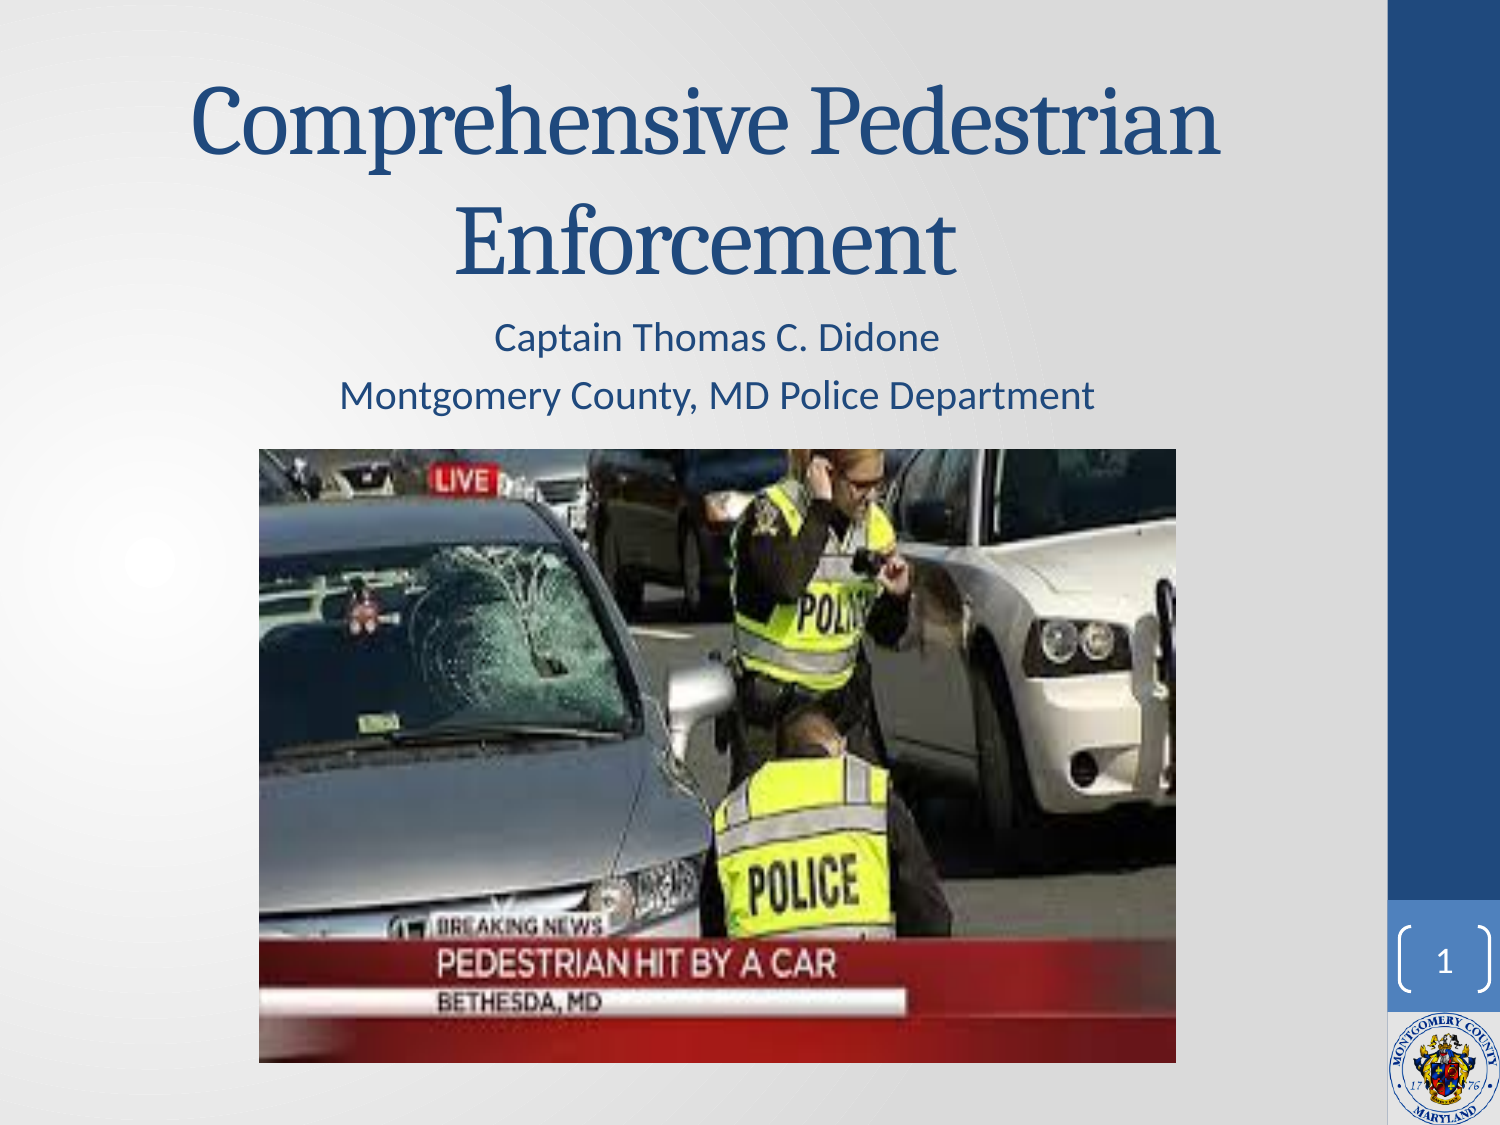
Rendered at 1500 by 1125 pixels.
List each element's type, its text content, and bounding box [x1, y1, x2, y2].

subtitle Captain Thomas C. Didone Montgomery County, MD Police Department [187, 301, 1248, 478]
title Comprehensive Pedestrian Enforcement [87, 69, 1325, 303]
picture [1387, 1012, 1500, 1125]
slide_number 1 [1397, 924, 1492, 994]
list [258, 449, 1176, 1063]
